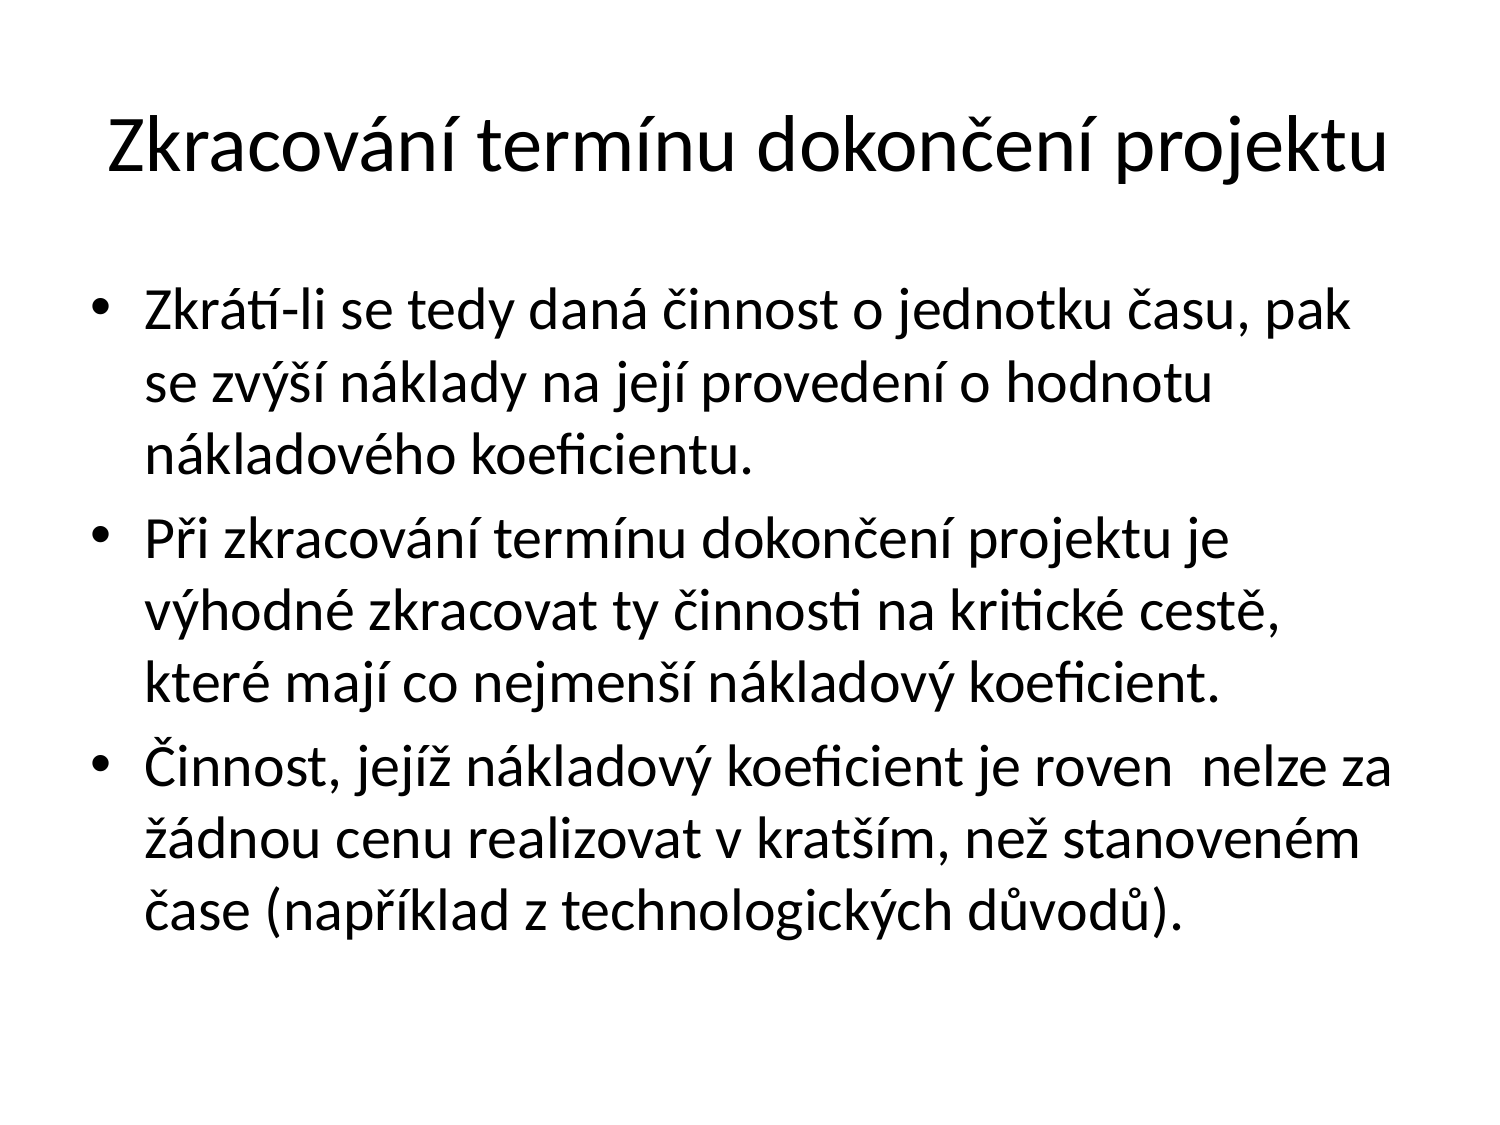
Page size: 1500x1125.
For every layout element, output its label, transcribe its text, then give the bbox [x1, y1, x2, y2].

title Zkracování termínu dokončení projektu [75, 45, 1425, 233]
